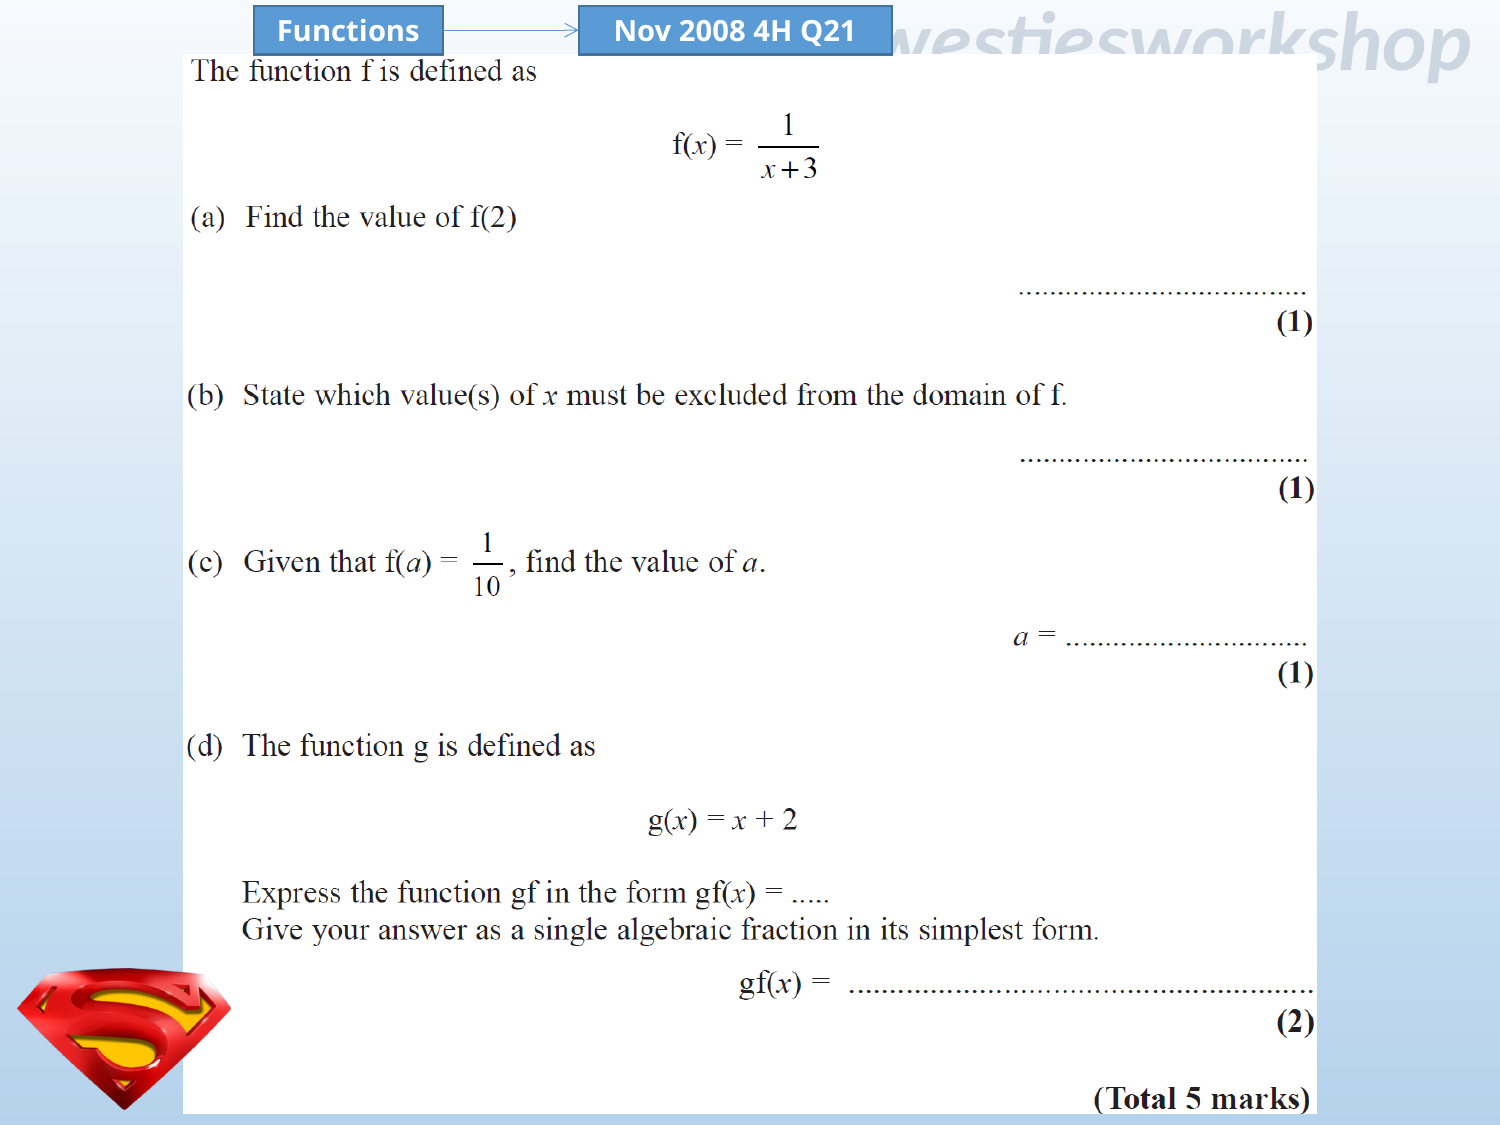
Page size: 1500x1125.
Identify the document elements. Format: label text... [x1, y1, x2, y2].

text_box Functions [253, 5, 444, 54]
text_box Nov 2008 4H Q21 [578, 5, 893, 54]
picture [17, 54, 1317, 1114]
